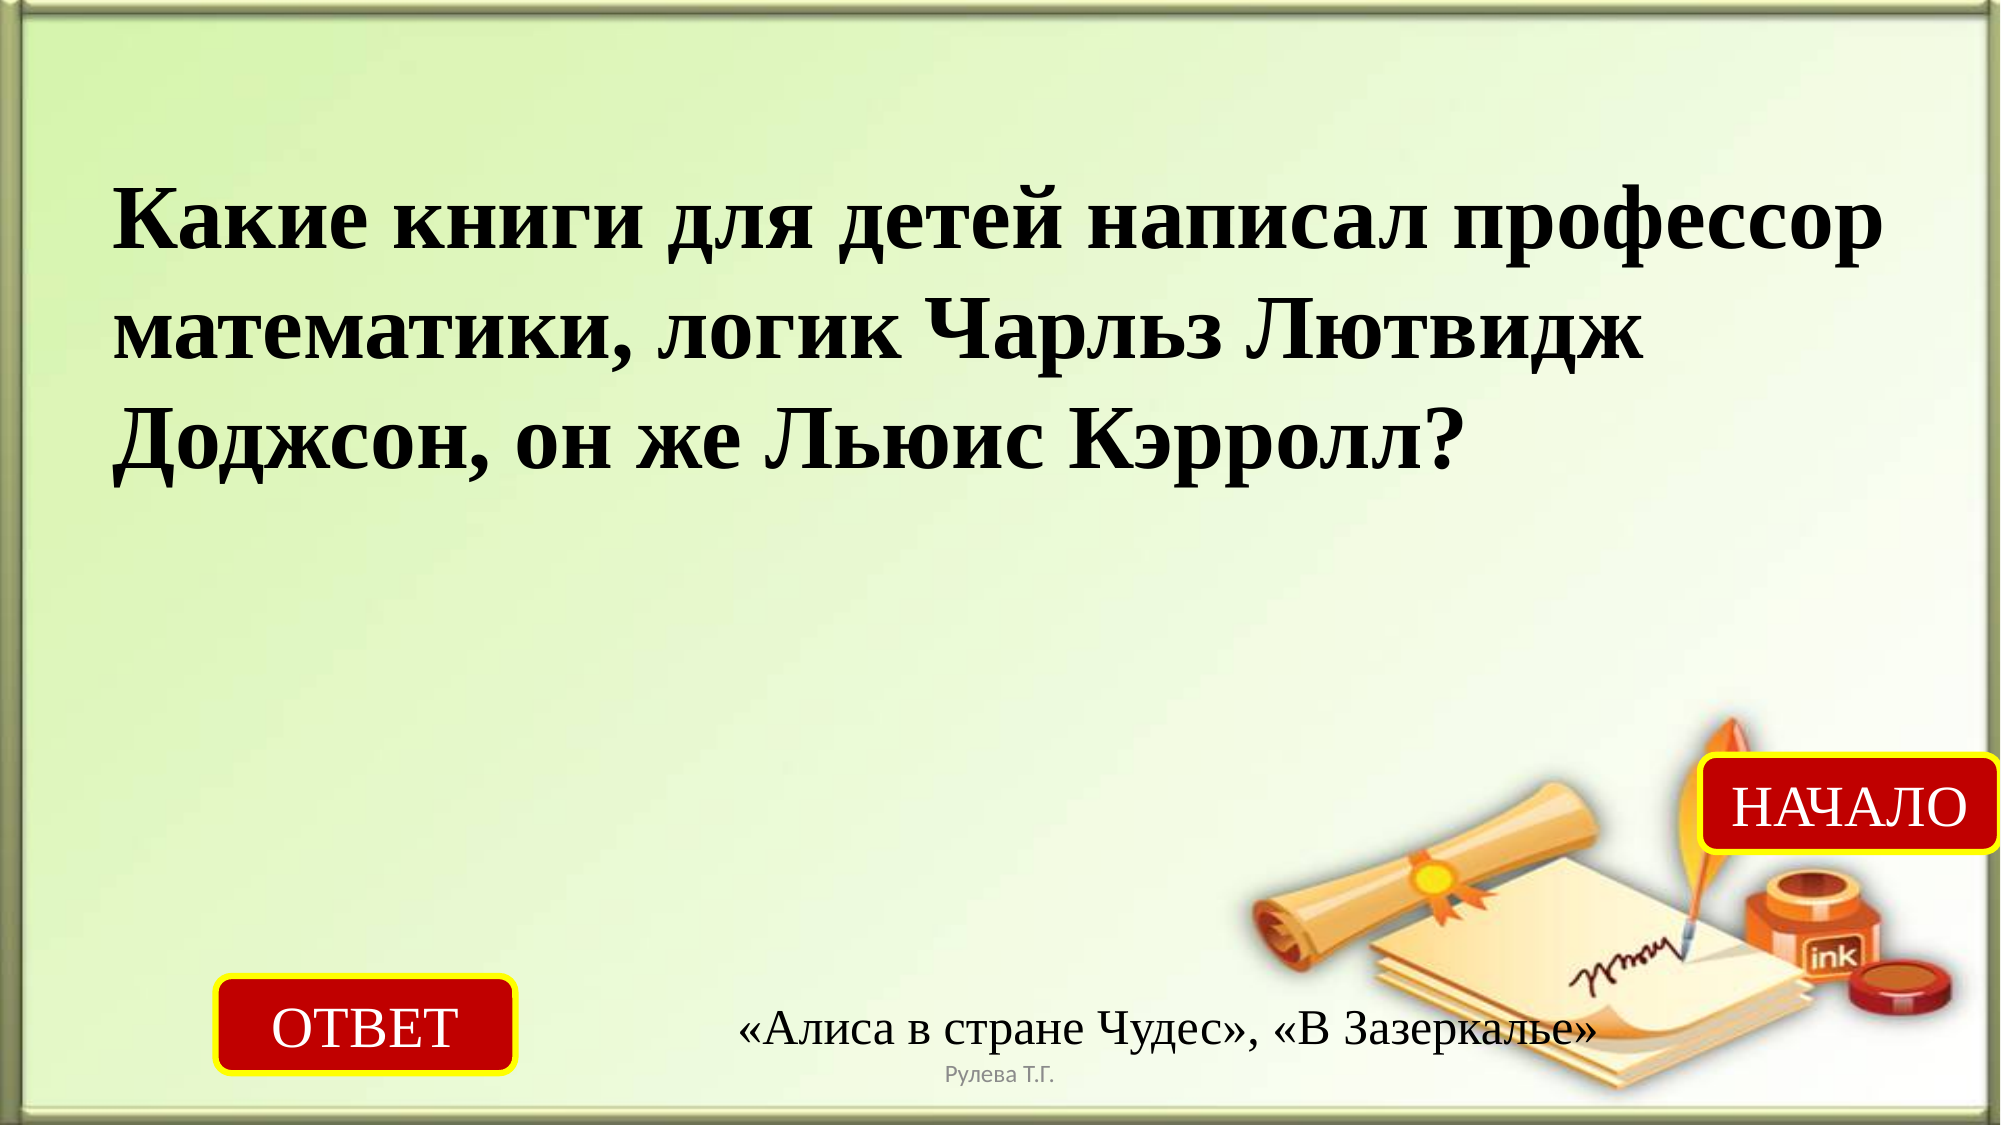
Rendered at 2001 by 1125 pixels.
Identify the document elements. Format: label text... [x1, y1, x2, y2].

text_box ОТВЕТ [214, 974, 517, 1075]
text_box НАЧАЛО [1698, 753, 2000, 854]
text_box «Алиса в стране Чудес», «В Зазеркалье» [722, 986, 1641, 1062]
picture [0, 0, 2001, 1125]
text_box Какие книги для детей написал профессор математики, логик Чарльз Лютвидж Доджсон, он же Льюис Кэрролл? [97, 149, 1912, 495]
footer Рулева Т.Г. [662, 1042, 1338, 1103]
